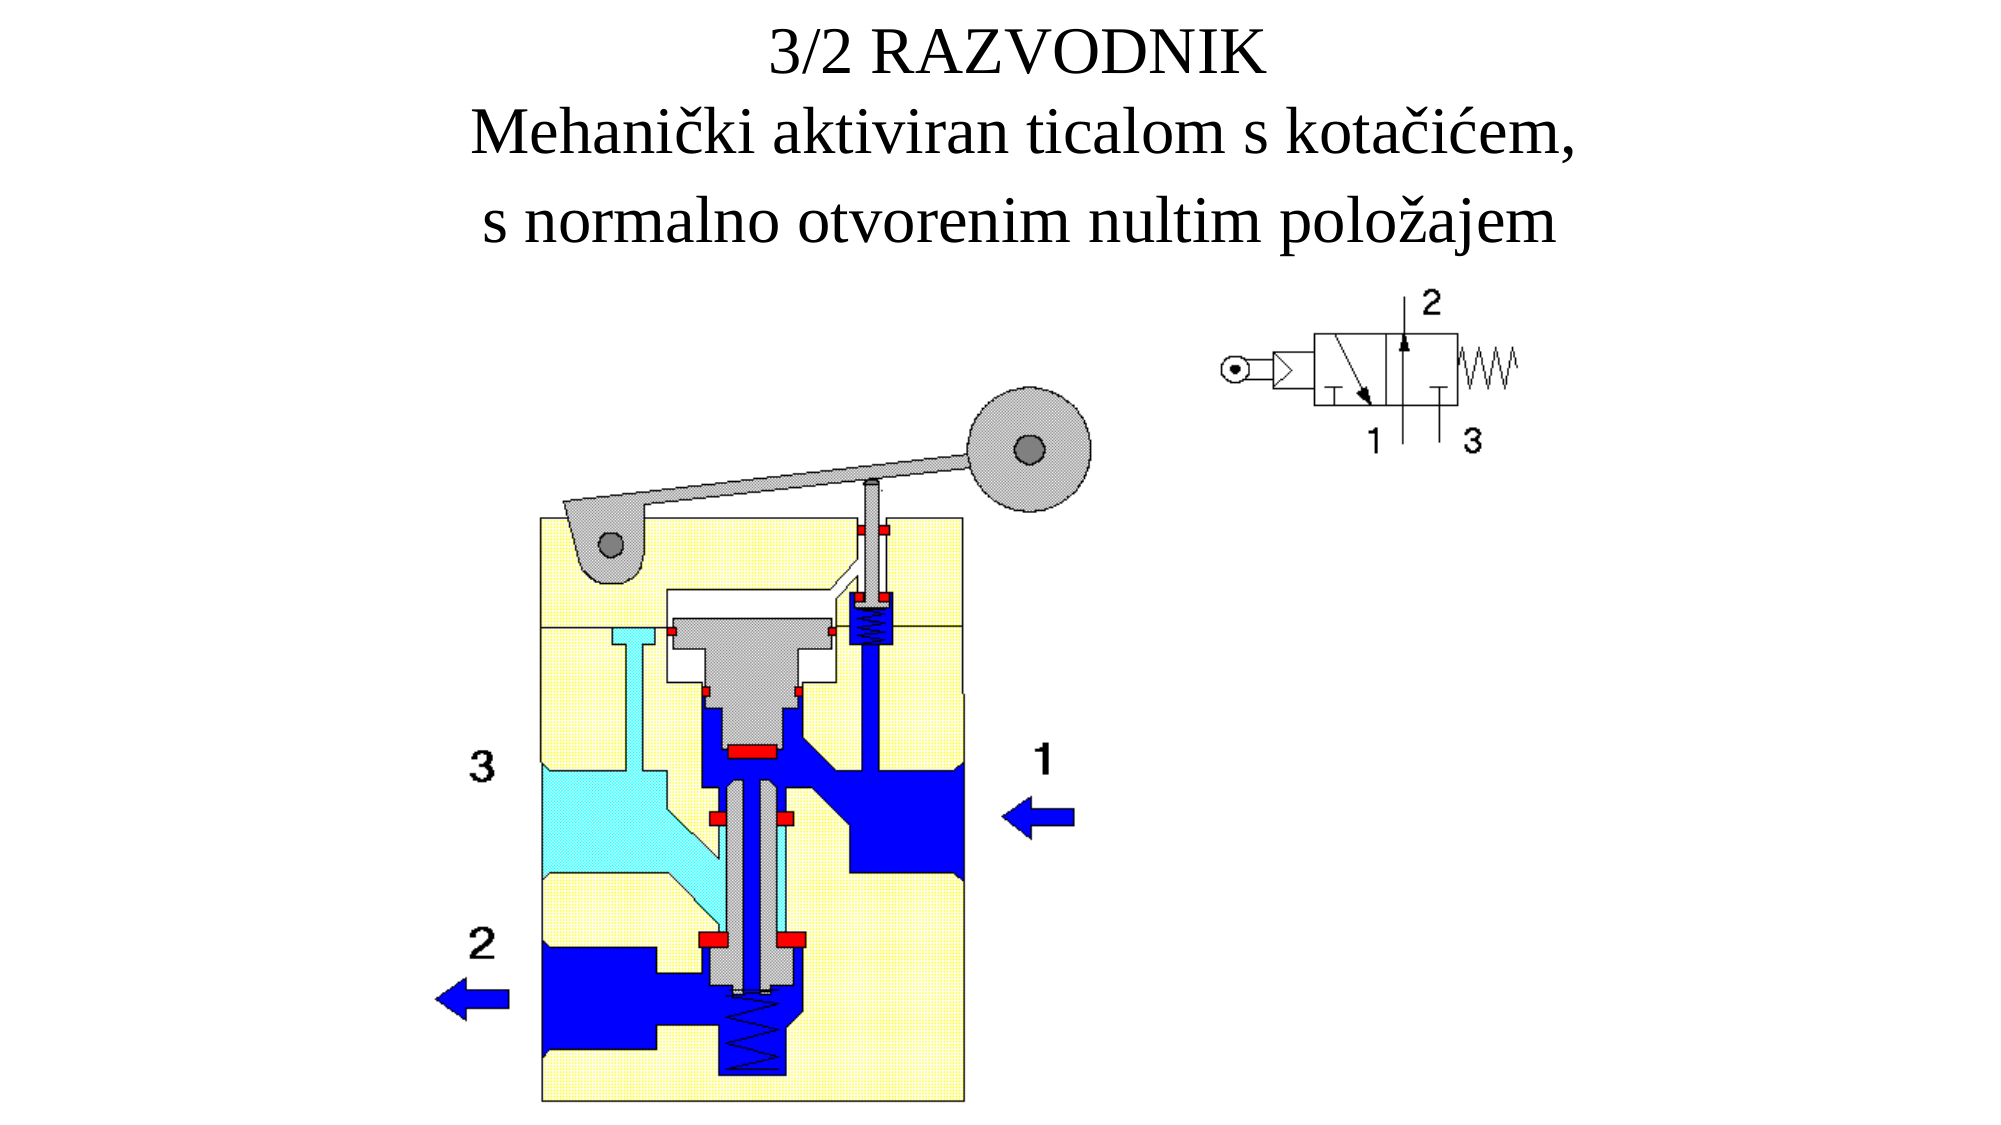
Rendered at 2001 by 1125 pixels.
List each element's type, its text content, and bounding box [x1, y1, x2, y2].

text_box s normalno otvorenim nultim položajem [454, 168, 1575, 264]
text_box 3/2 RAZVODNIK Mehanički aktiviran ticalom s kotačićem, [455, 0, 1594, 175]
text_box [397, 276, 1544, 1125]
